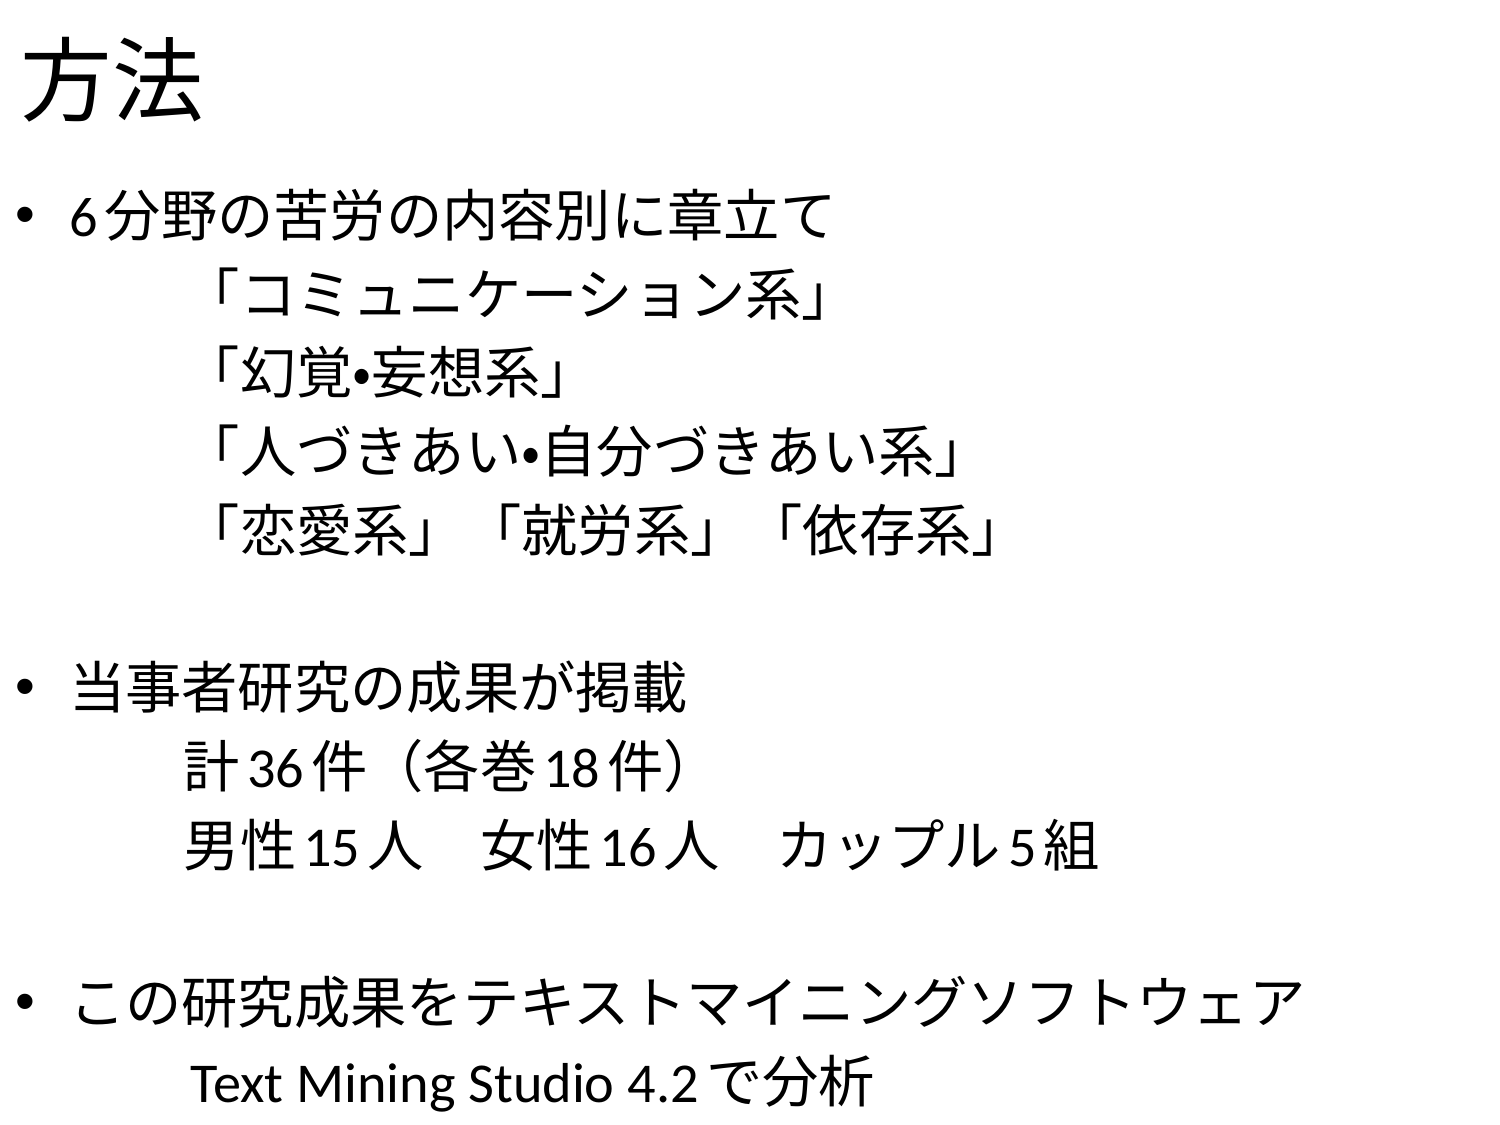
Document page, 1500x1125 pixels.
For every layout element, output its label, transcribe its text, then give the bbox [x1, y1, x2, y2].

list 6分野の苦労の内容別に章立て 「コミュニケーション系」 「幻覚・妄想系」 「人づきあい・自分づきあい系」 「恋愛系」「就労系」「依存系」 当事者研究の成果が掲載 計36件（各巻18件） 男性15人 女性16人 カップル5組 この研究成果をテキストマイニングソフトウェア Text Mining Studio 4.2で分析 [0, 172, 1500, 1125]
title 方法 [5, 7, 1459, 149]
